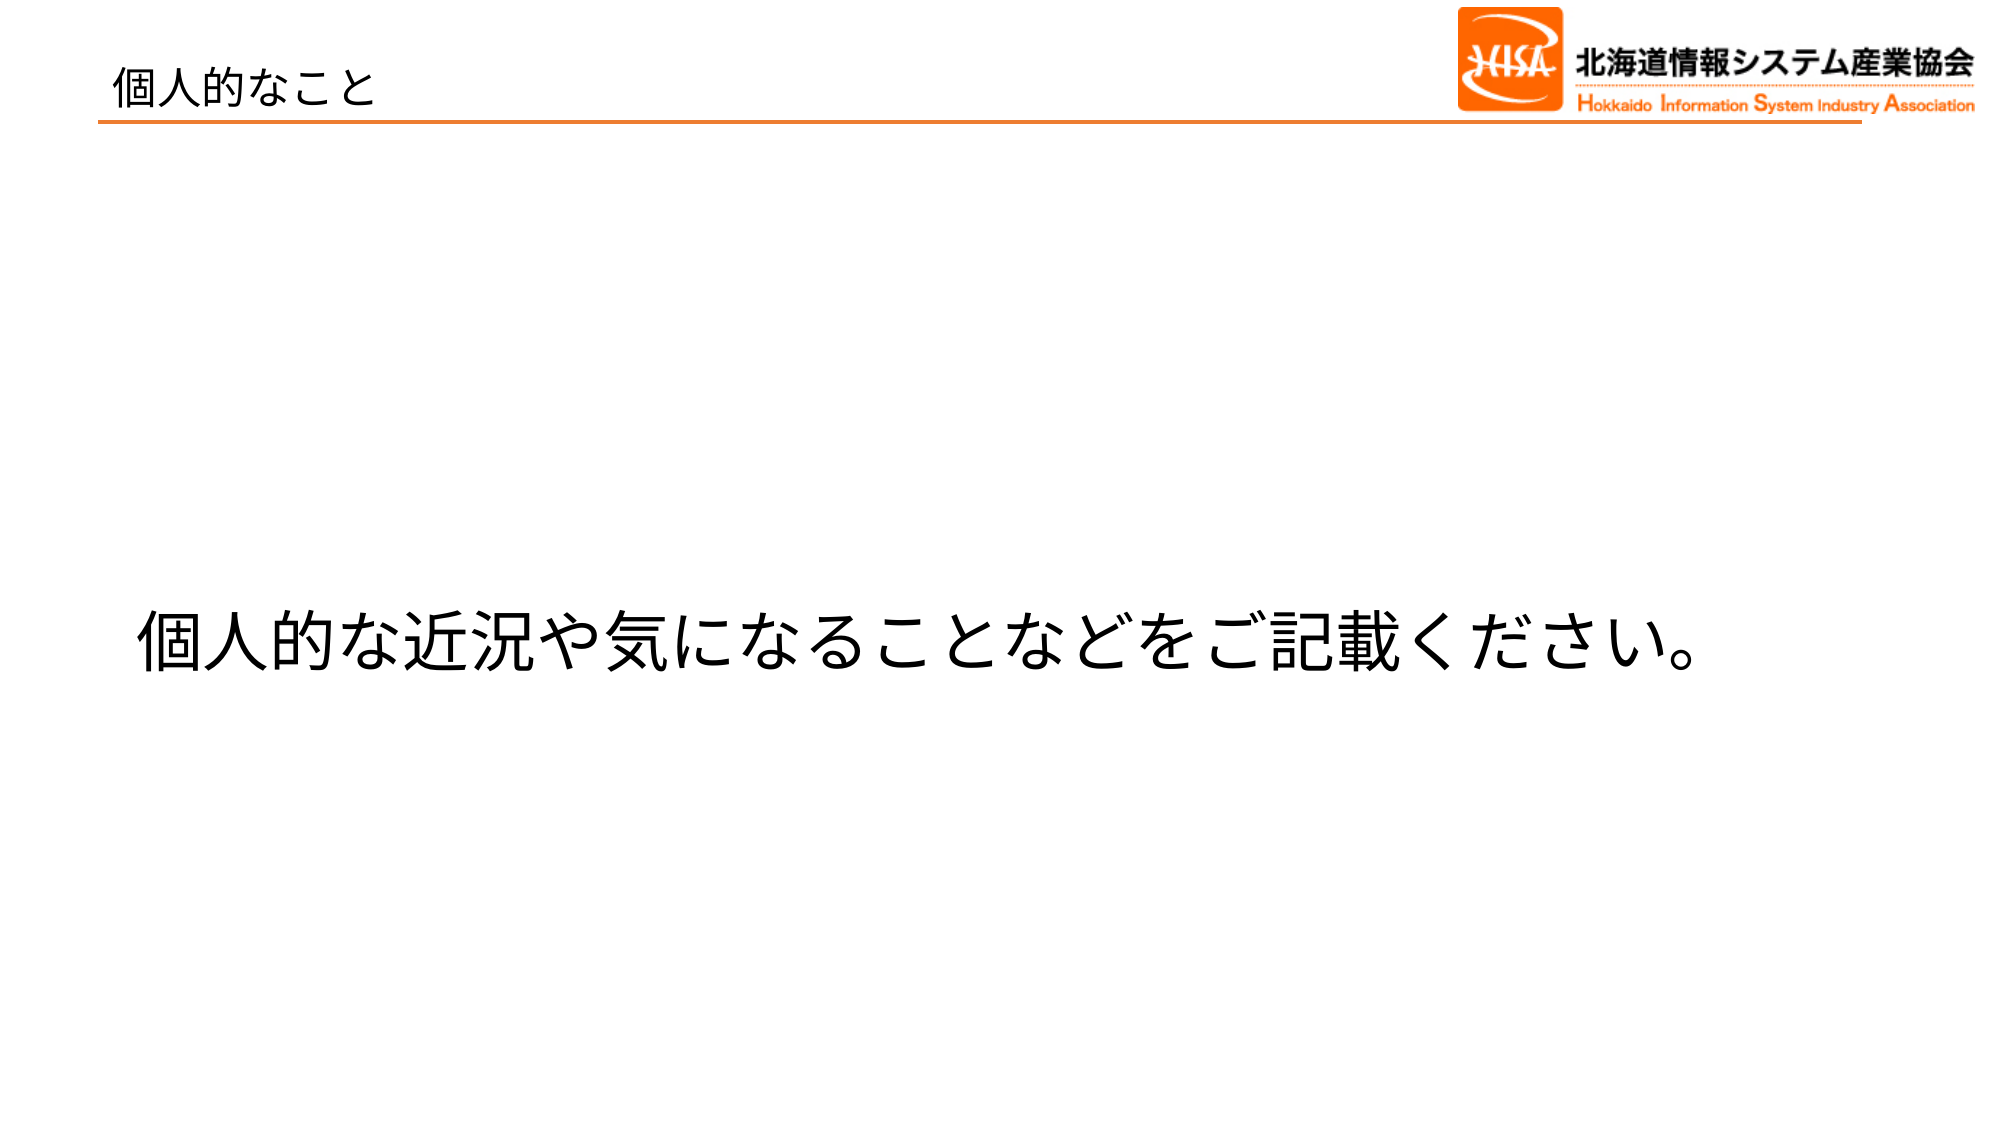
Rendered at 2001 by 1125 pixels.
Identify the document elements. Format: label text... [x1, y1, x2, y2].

text_box 個人的な近況や気になることなどをご記載ください。 [121, 592, 1836, 688]
picture [1458, 7, 1975, 114]
title 個人的なこと [97, 58, 783, 120]
